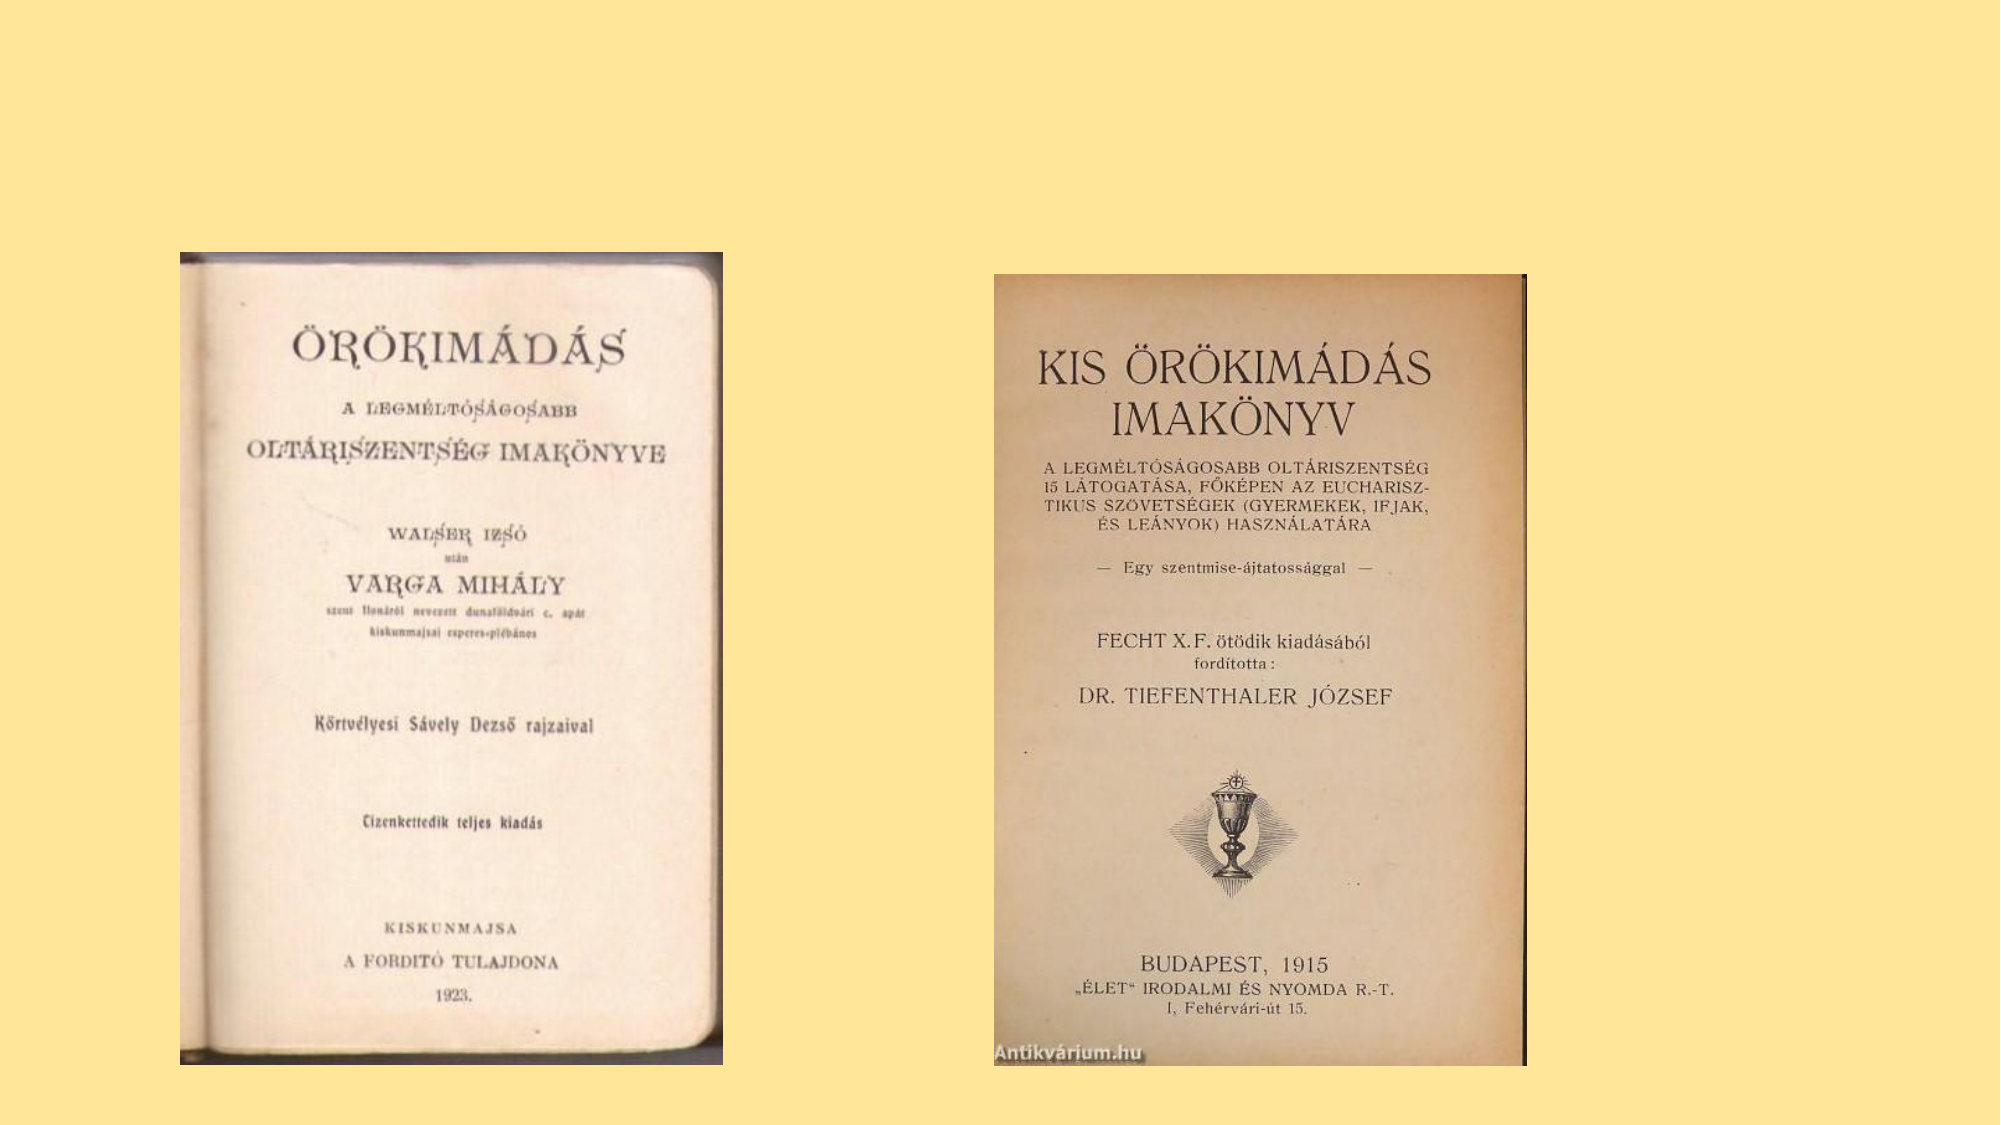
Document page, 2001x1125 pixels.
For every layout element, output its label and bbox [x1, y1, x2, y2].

picture [180, 252, 723, 1066]
picture [994, 274, 1527, 1066]
